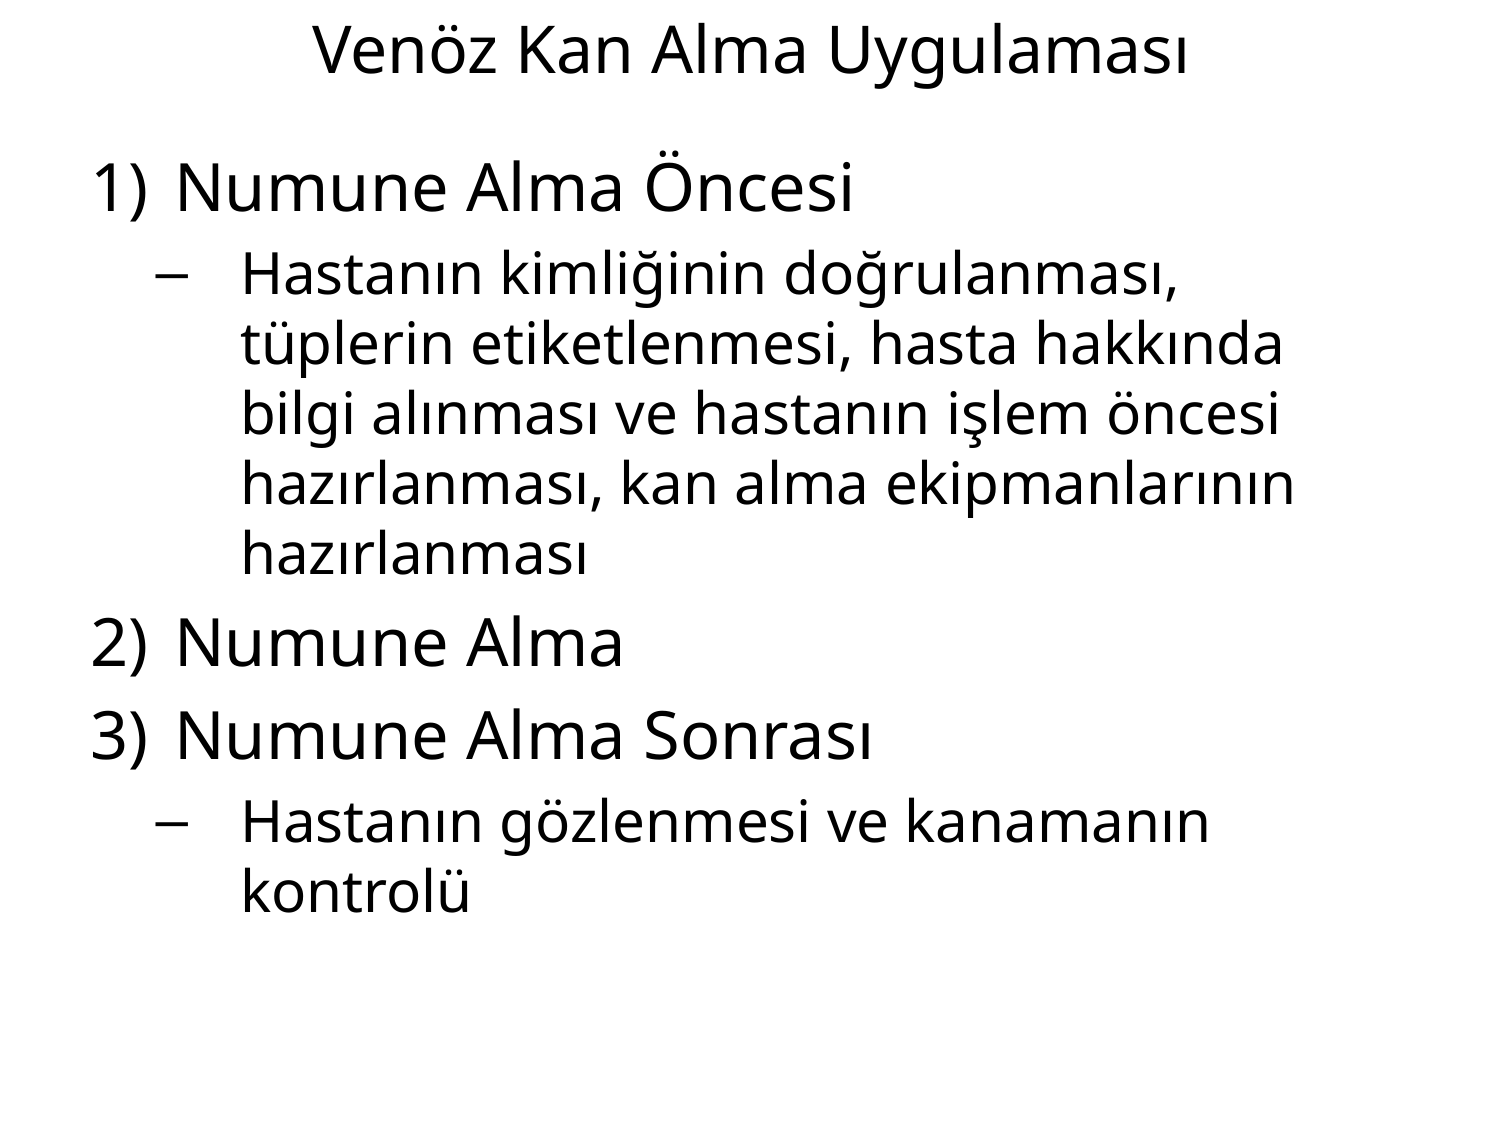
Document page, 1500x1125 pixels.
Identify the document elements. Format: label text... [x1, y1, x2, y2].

list Numune Alma Öncesi Hastanın kimliğinin doğrulanması, tüplerin etiketlenmesi, hasta hakkında bilgi alınması ve hastanın işlem öncesi hazırlanması, kan alma ekipmanlarının hazırlanması Numune Alma Numune Alma Sonrası Hastanın gözlenmesi ve kanamanın kontrolü [75, 137, 1425, 1005]
title Venöz Kan Alma Uygulaması [76, 0, 1427, 95]
